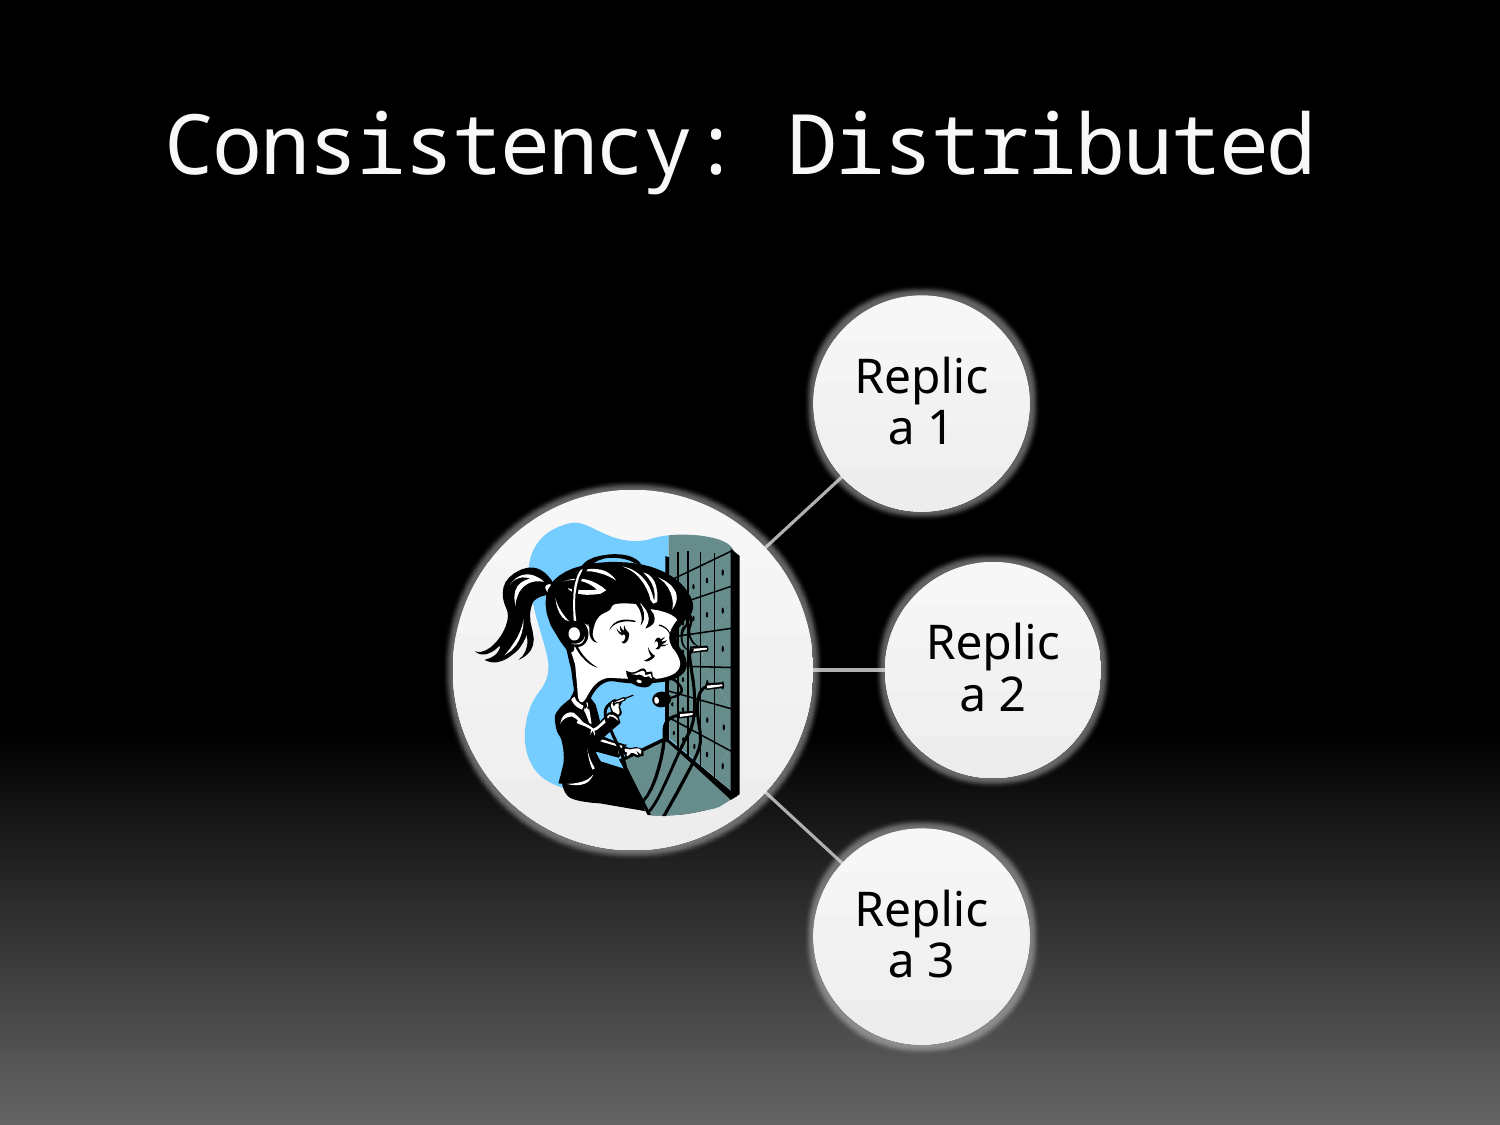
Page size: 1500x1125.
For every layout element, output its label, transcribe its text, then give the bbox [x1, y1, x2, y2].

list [311, 294, 1500, 1046]
title Consistency: Distributed [150, 83, 1425, 234]
picture [474, 521, 741, 818]
